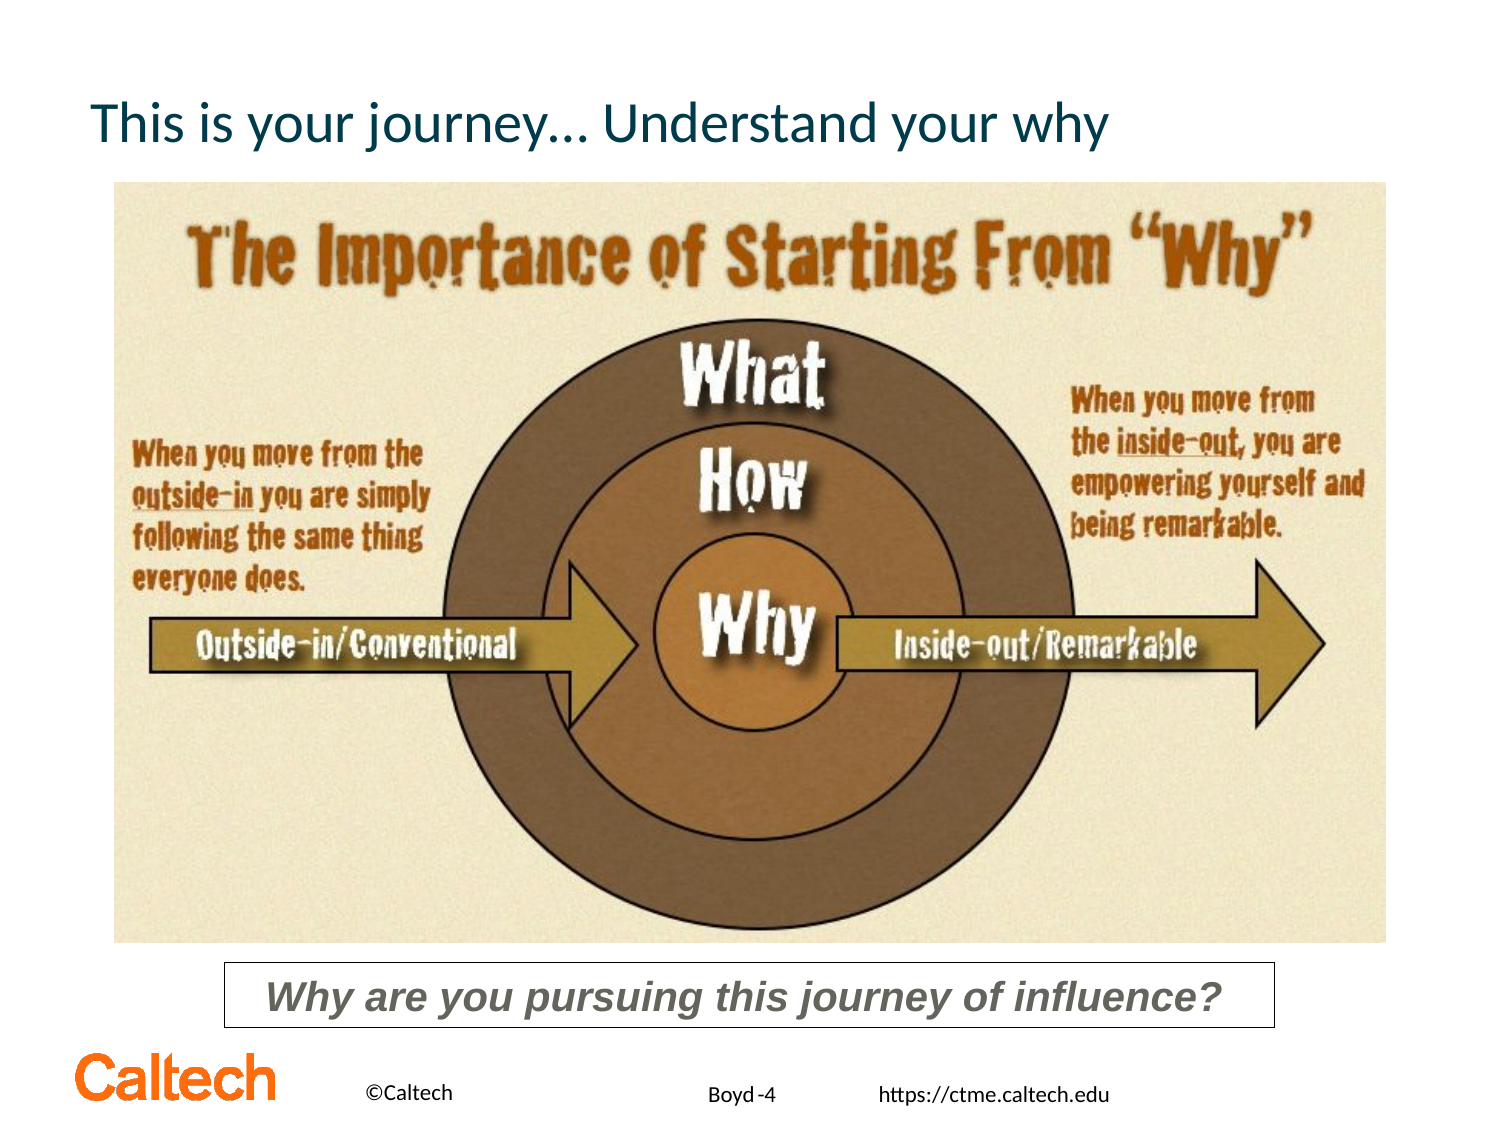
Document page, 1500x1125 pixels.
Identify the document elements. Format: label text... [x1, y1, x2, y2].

picture [75, 1052, 275, 1101]
footer Boyd [569, 1074, 742, 1113]
slide_number -4 [742, 1074, 843, 1113]
text_box Why are you pursuing this journey of influence? [224, 962, 1275, 1028]
title This is your journey… Understand your why [75, 12, 1425, 163]
picture [113, 182, 1387, 943]
